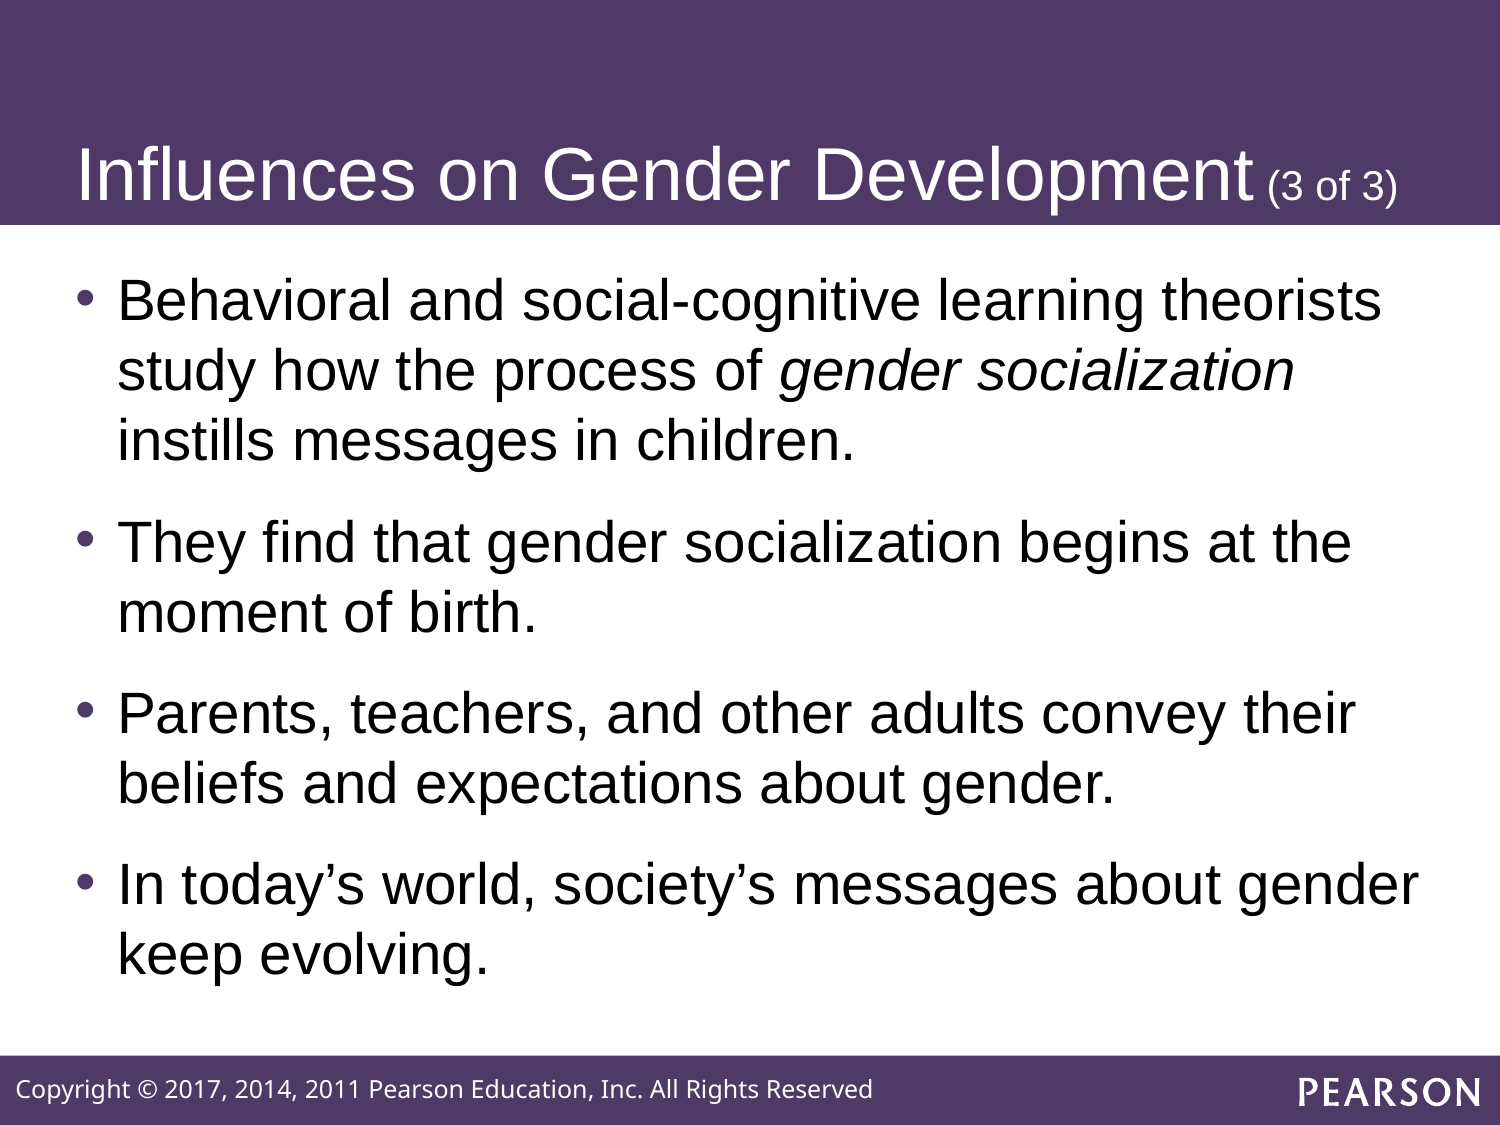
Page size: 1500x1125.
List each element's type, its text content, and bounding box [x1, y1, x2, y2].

title Influences on Gender Development (3 of 3) [75, 35, 1425, 216]
list Behavioral and social-cognitive learning theorists study how the process of gender socialization instills messages in children. They find that gender socialization begins at the moment of birth. Parents, teachers, and other adults convey their beliefs and expectations about gender. In today’s world, society’s messages about gender keep evolving. [75, 262, 1425, 1005]
